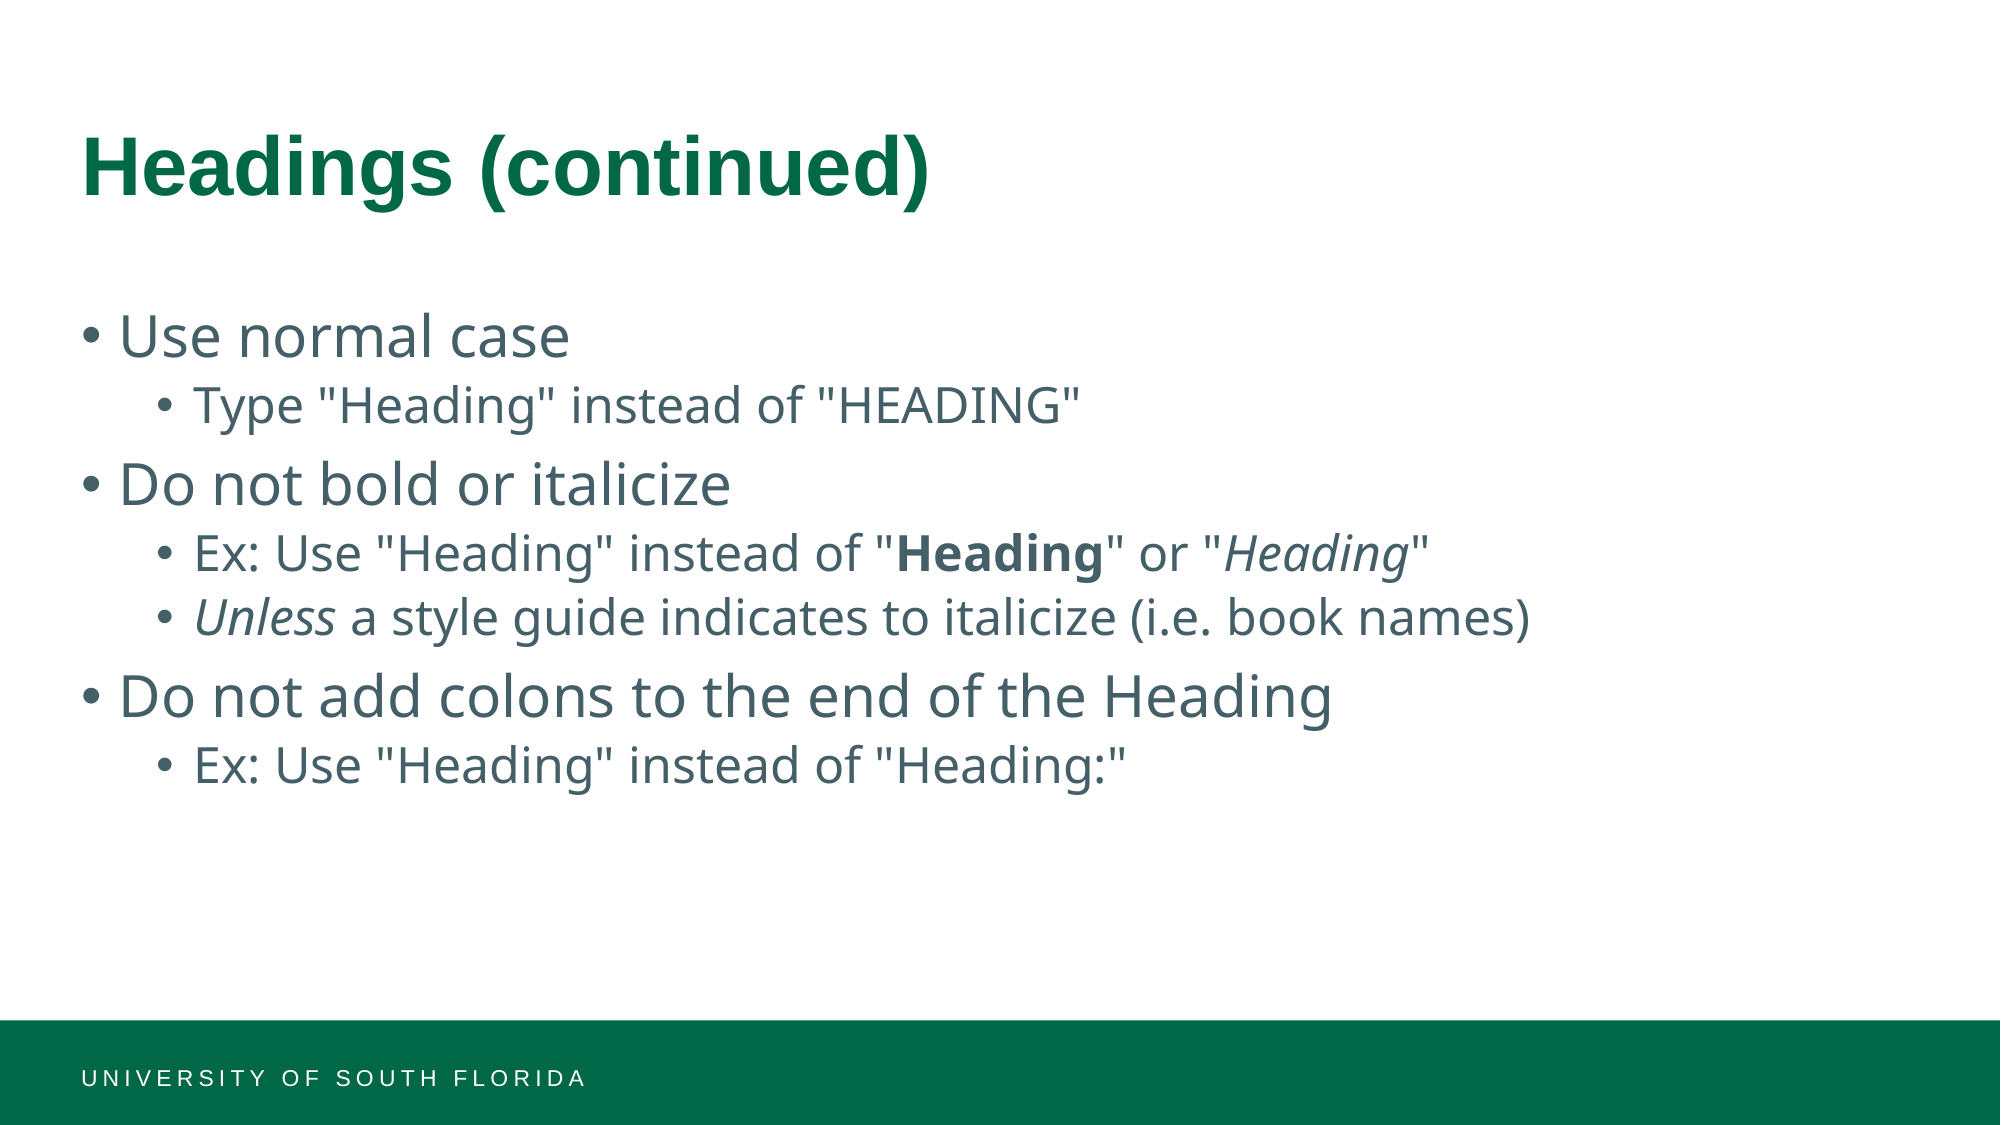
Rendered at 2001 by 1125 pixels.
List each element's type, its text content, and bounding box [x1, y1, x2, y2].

footer UNIVERSITY OF SOUTH FLORIDA [65, 1055, 1389, 1100]
list Use normal case Type "Heading" instead of "HEADING" Do not bold or italicize Ex: Use "Heading" instead of "Heading" or "Heading" Unless a style guide indicates to italicize (i.e. book names) Do not add colons to the end of the Heading Ex: Use "Heading" instead of "Heading:" [65, 299, 1938, 1014]
title Headings (continued) [65, 59, 1938, 278]
